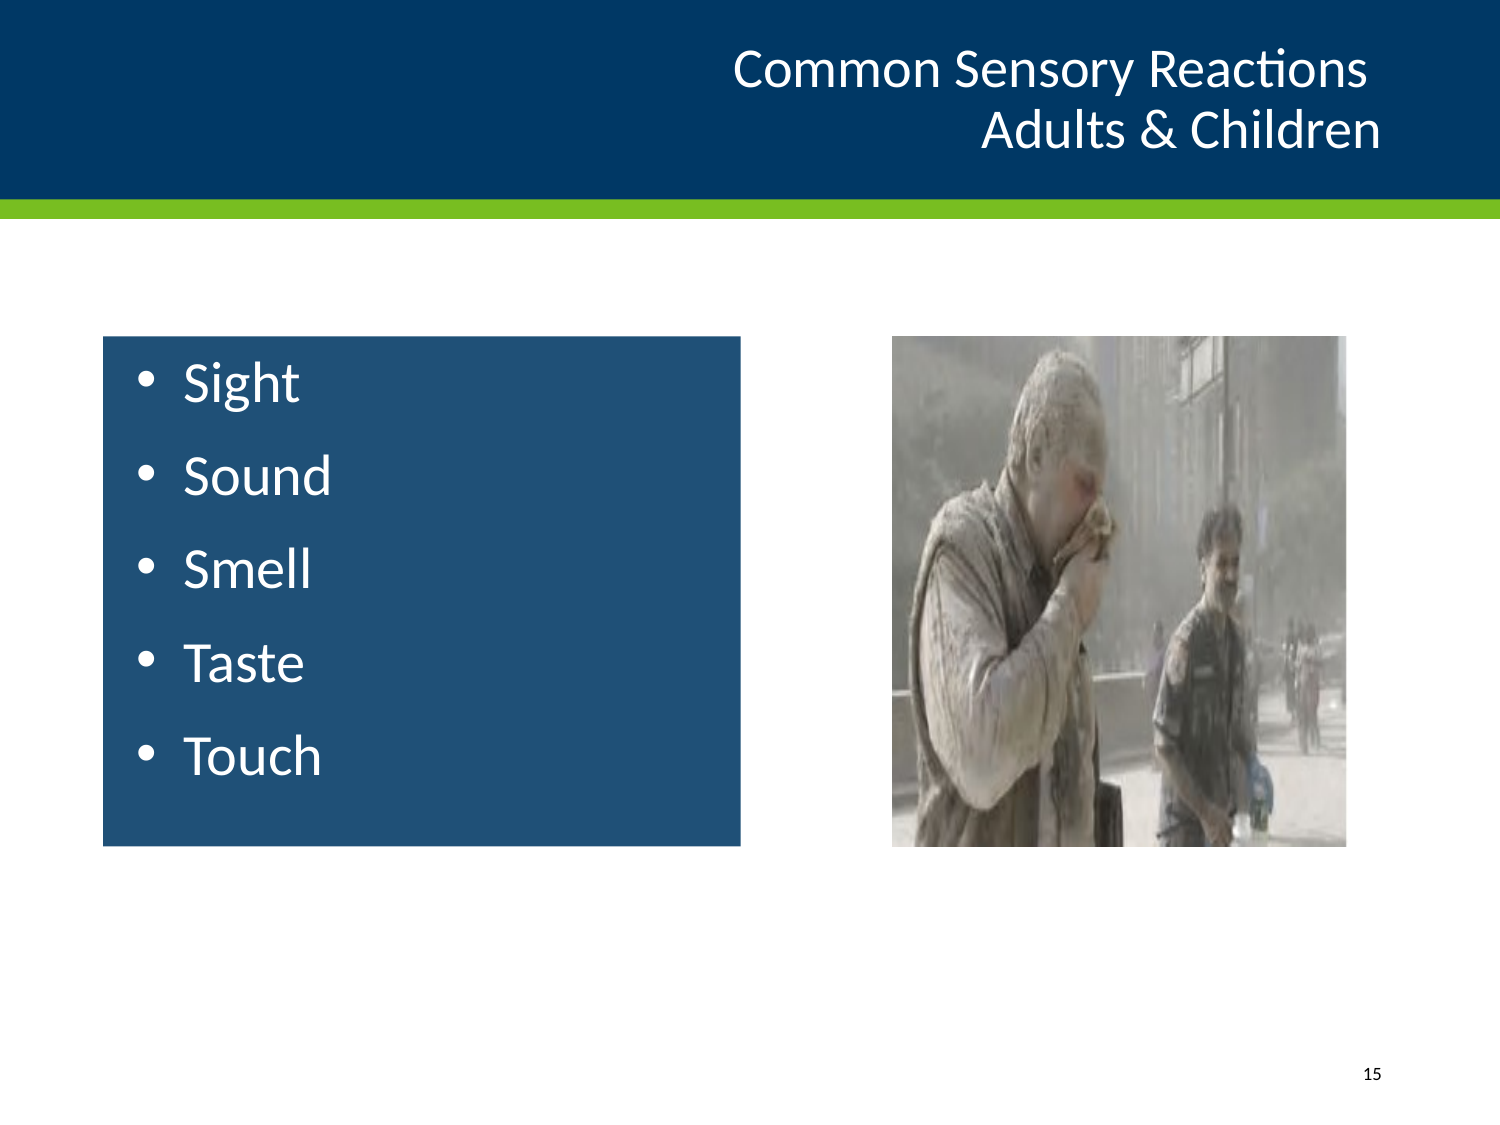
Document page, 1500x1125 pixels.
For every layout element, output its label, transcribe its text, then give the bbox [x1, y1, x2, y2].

list Sight Sound Smell Taste Touch [103, 336, 741, 847]
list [891, 336, 1348, 847]
title Common Sensory Reactions Adults & Children [103, 24, 1397, 175]
slide_number 15 [1216, 1042, 1397, 1103]
